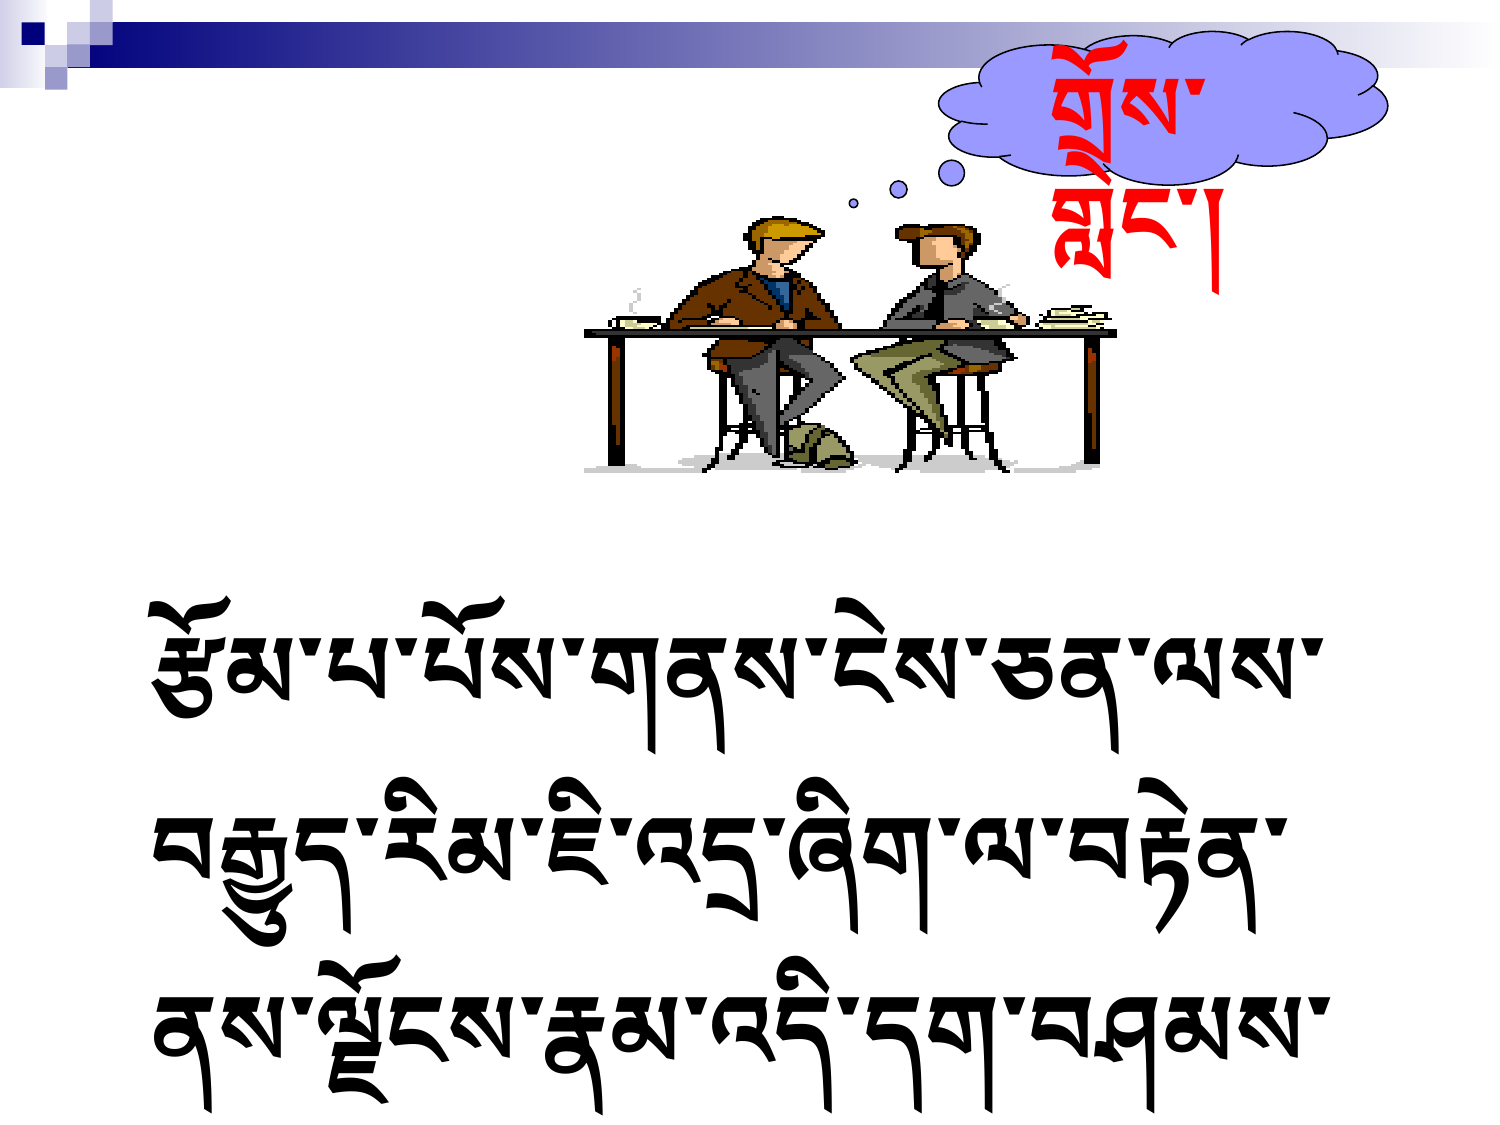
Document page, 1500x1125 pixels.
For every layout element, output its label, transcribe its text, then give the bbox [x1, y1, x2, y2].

text_box [938, 160, 965, 186]
text_box [938, 45, 1033, 172]
text_box [890, 180, 908, 199]
picture [584, 216, 1117, 473]
text_box [1173, 31, 1388, 139]
text_box གྲོས་གླེང་། [1033, 42, 1329, 278]
text_box [849, 199, 858, 208]
text_box རྩོམ་པ་པོས་གནས་ངེས་ཅན་ལས་བརྒྱུད་རིམ་ཇི་འདྲ་ཞིག་ལ་བརྟེན་ནས་ལྗོངས་རྣམ་འདི་དག་བཤམས་བྱུང་། [135, 538, 1412, 1125]
text_box [1097, 35, 1170, 42]
